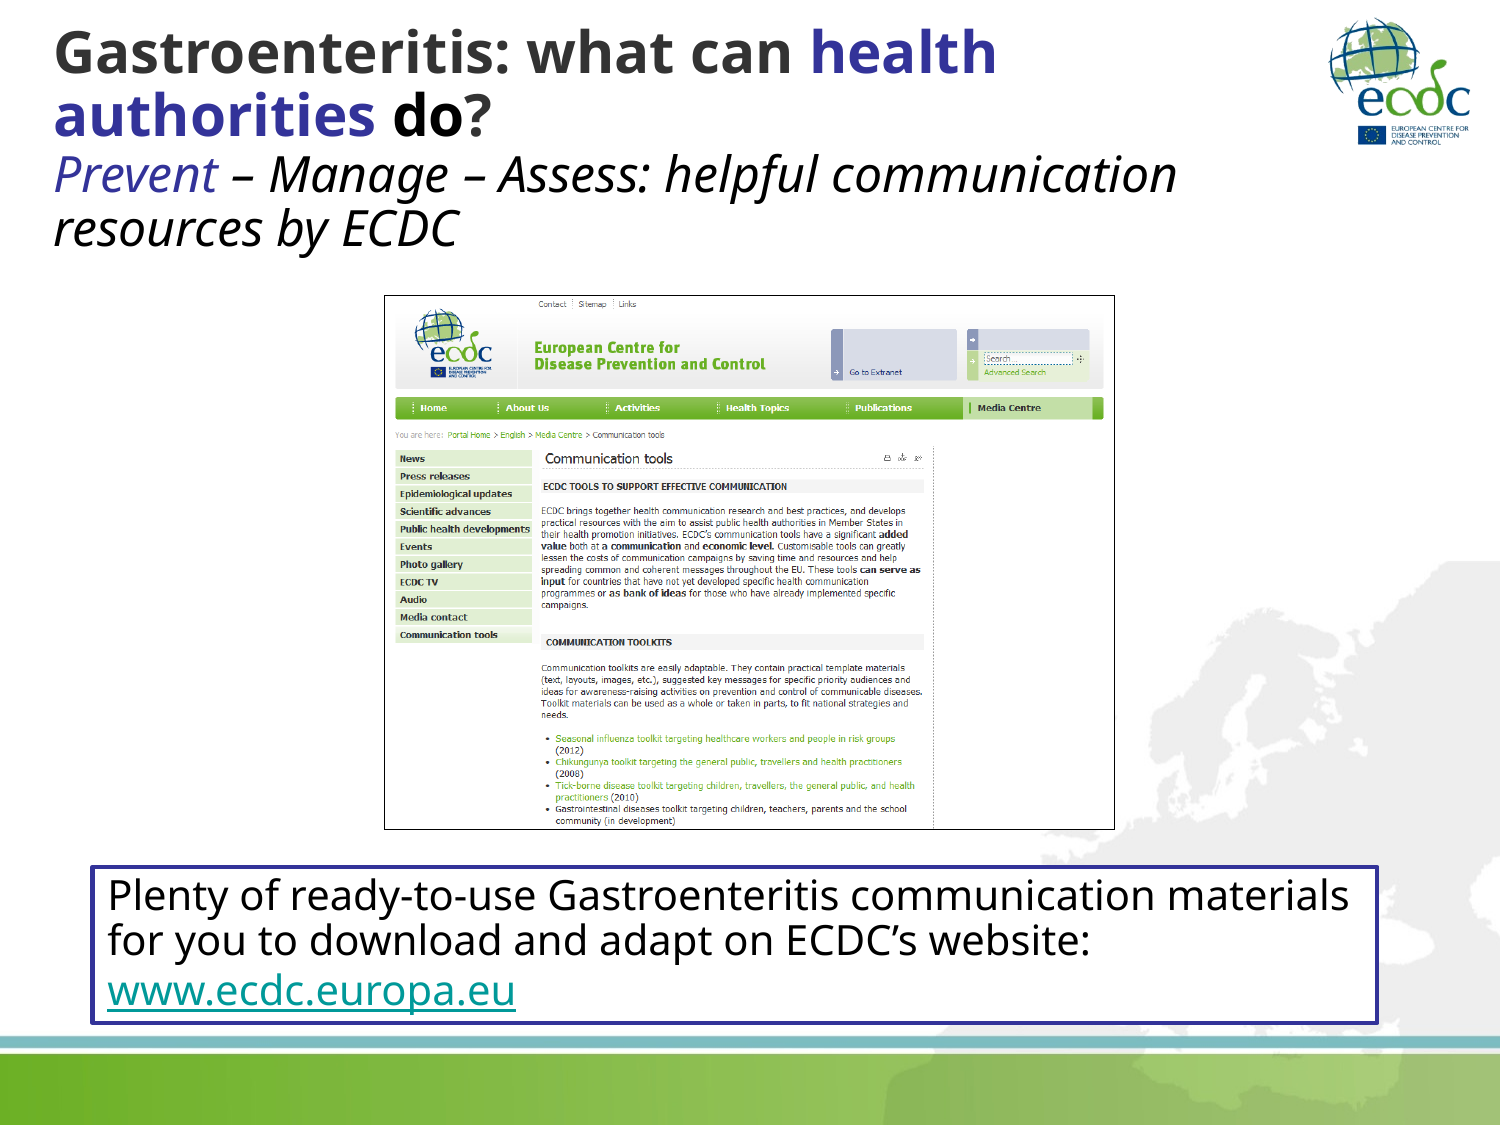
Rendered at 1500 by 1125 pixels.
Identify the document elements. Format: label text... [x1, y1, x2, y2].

picture [1328, 17, 1473, 148]
text_box Plenty of ready-to-use Gastroenteritis communication materials for you to download and adapt on ECDC’s website: www.ecdc.europa.eu [90, 865, 1379, 1025]
picture [0, 295, 1500, 1125]
text_box Gastroenteritis: what can health authorities do? Prevent – Manage – Assess: helpful communication resources by ECDC [53, 23, 1404, 192]
